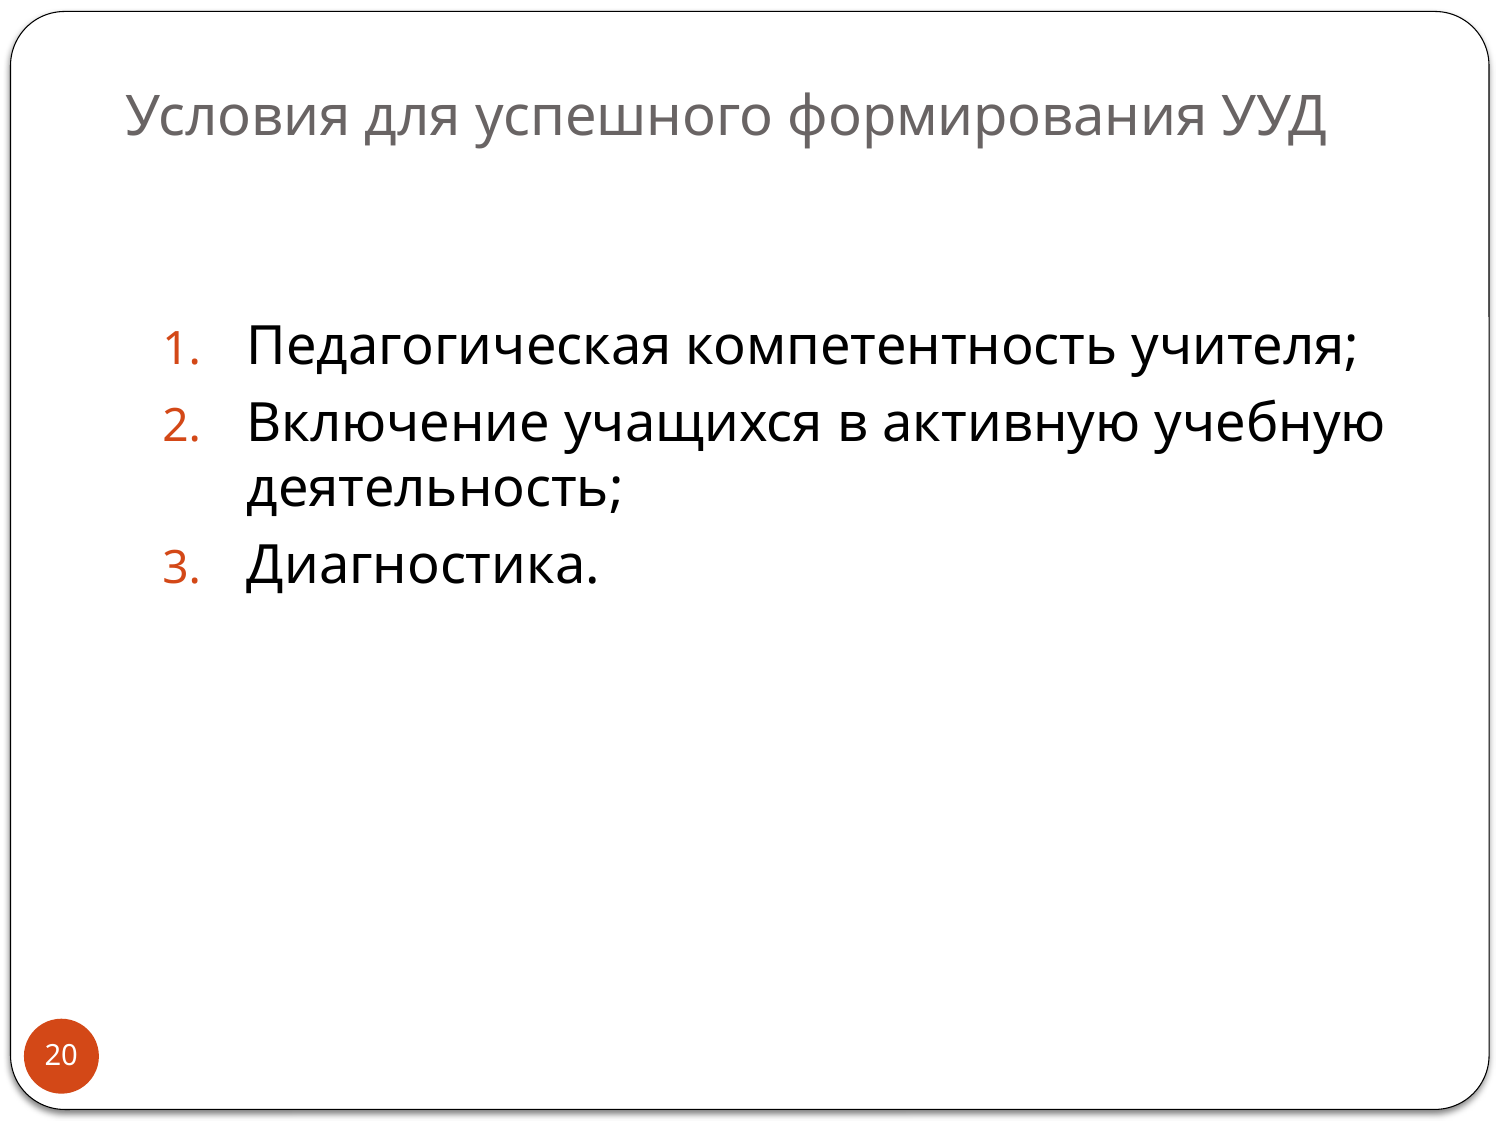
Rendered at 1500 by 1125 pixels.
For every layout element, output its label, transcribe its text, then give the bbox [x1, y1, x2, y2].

slide_number 20 [23, 1018, 99, 1094]
title Условия для успешного формирования УУД [88, 54, 1364, 162]
list Педагогическая компетентность учителя; Включение учащихся в активную учебную деятельность; Диагностика. [147, 302, 1423, 1053]
